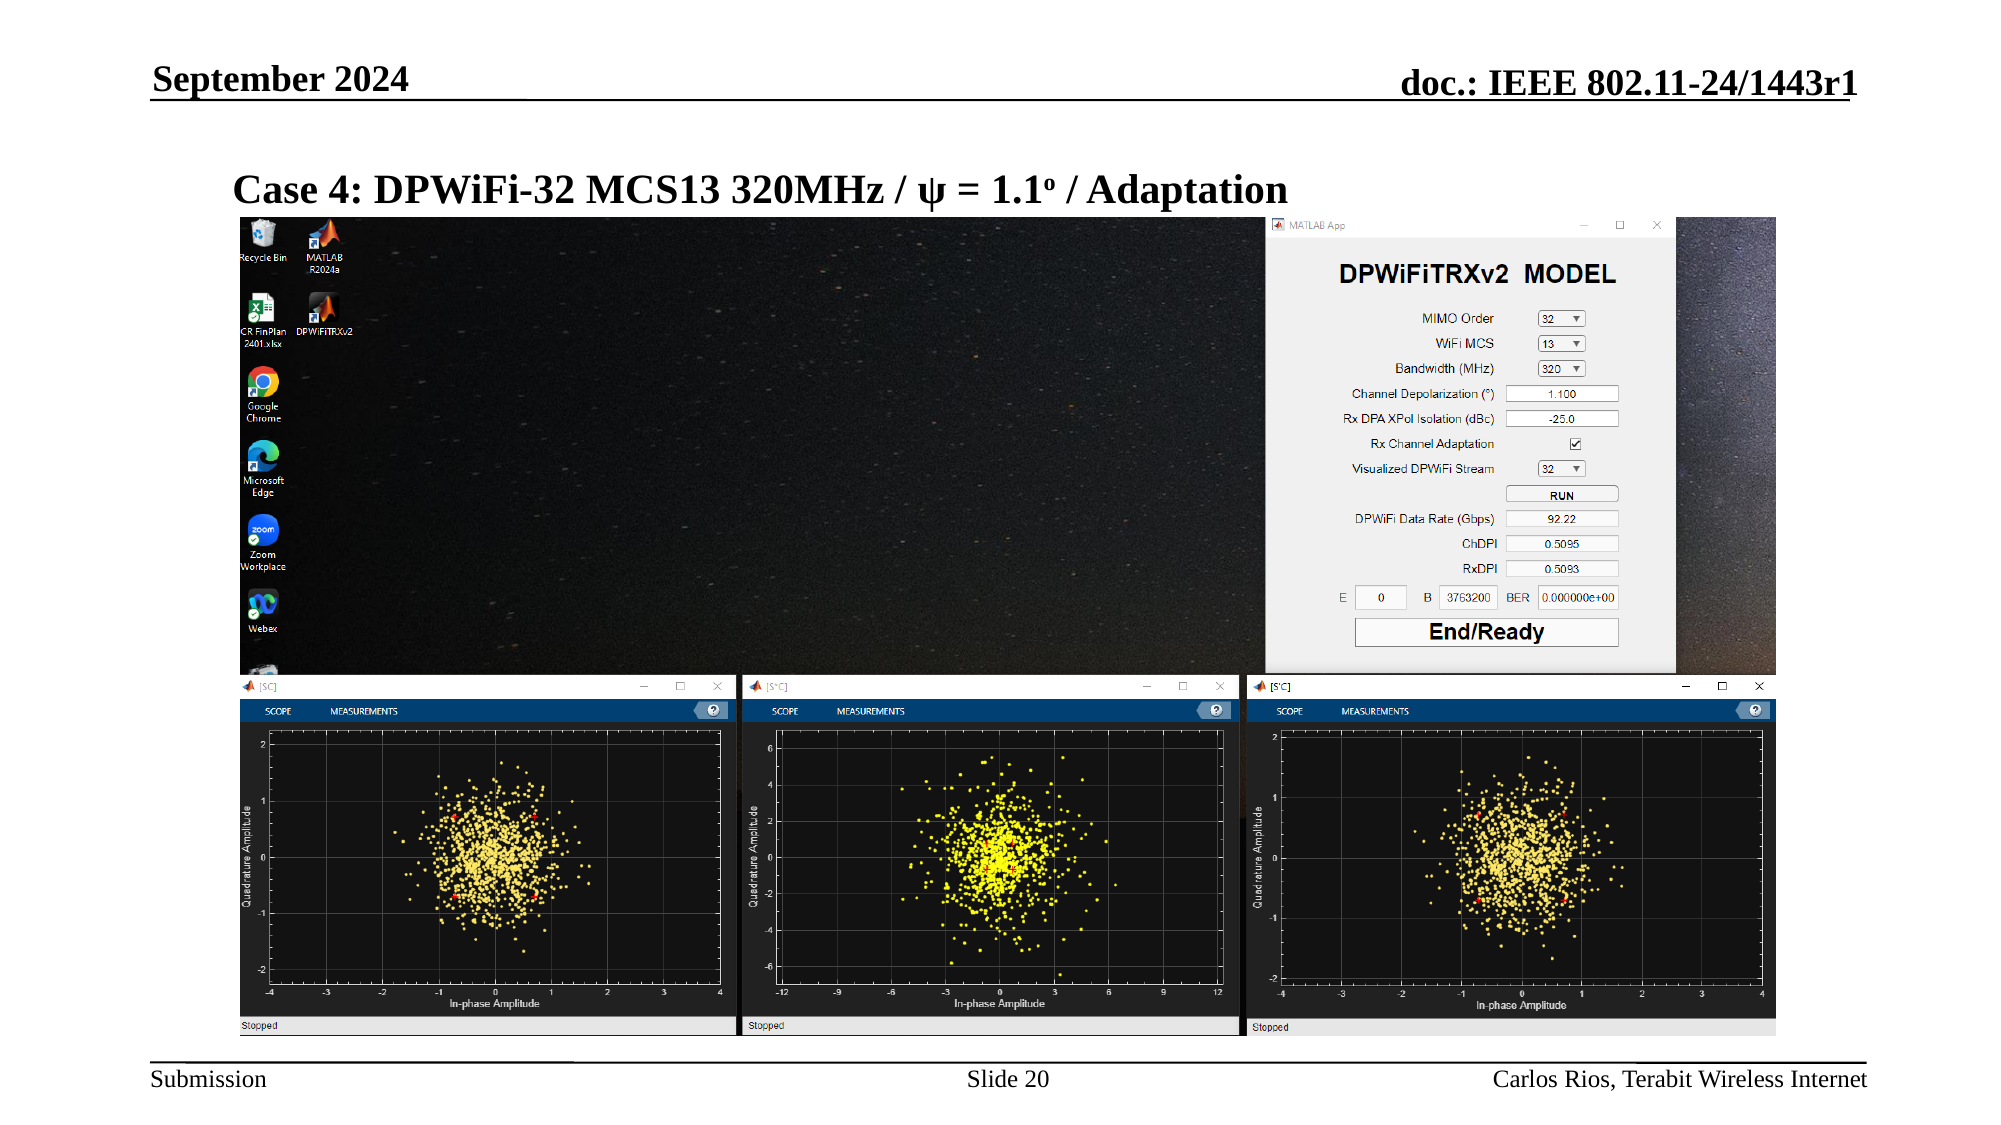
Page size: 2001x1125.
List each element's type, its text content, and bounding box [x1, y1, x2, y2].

slide_number Slide 20 [950, 1061, 1067, 1123]
text_box Case 4: DPWiFi-32 MCS13 320MHz / ψ = 1.1o / Adaptation [217, 151, 1915, 222]
footer Carlos Rios, Terabit Wireless Internet [1171, 1061, 1869, 1093]
picture [240, 217, 1776, 1036]
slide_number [152, 54, 563, 100]
